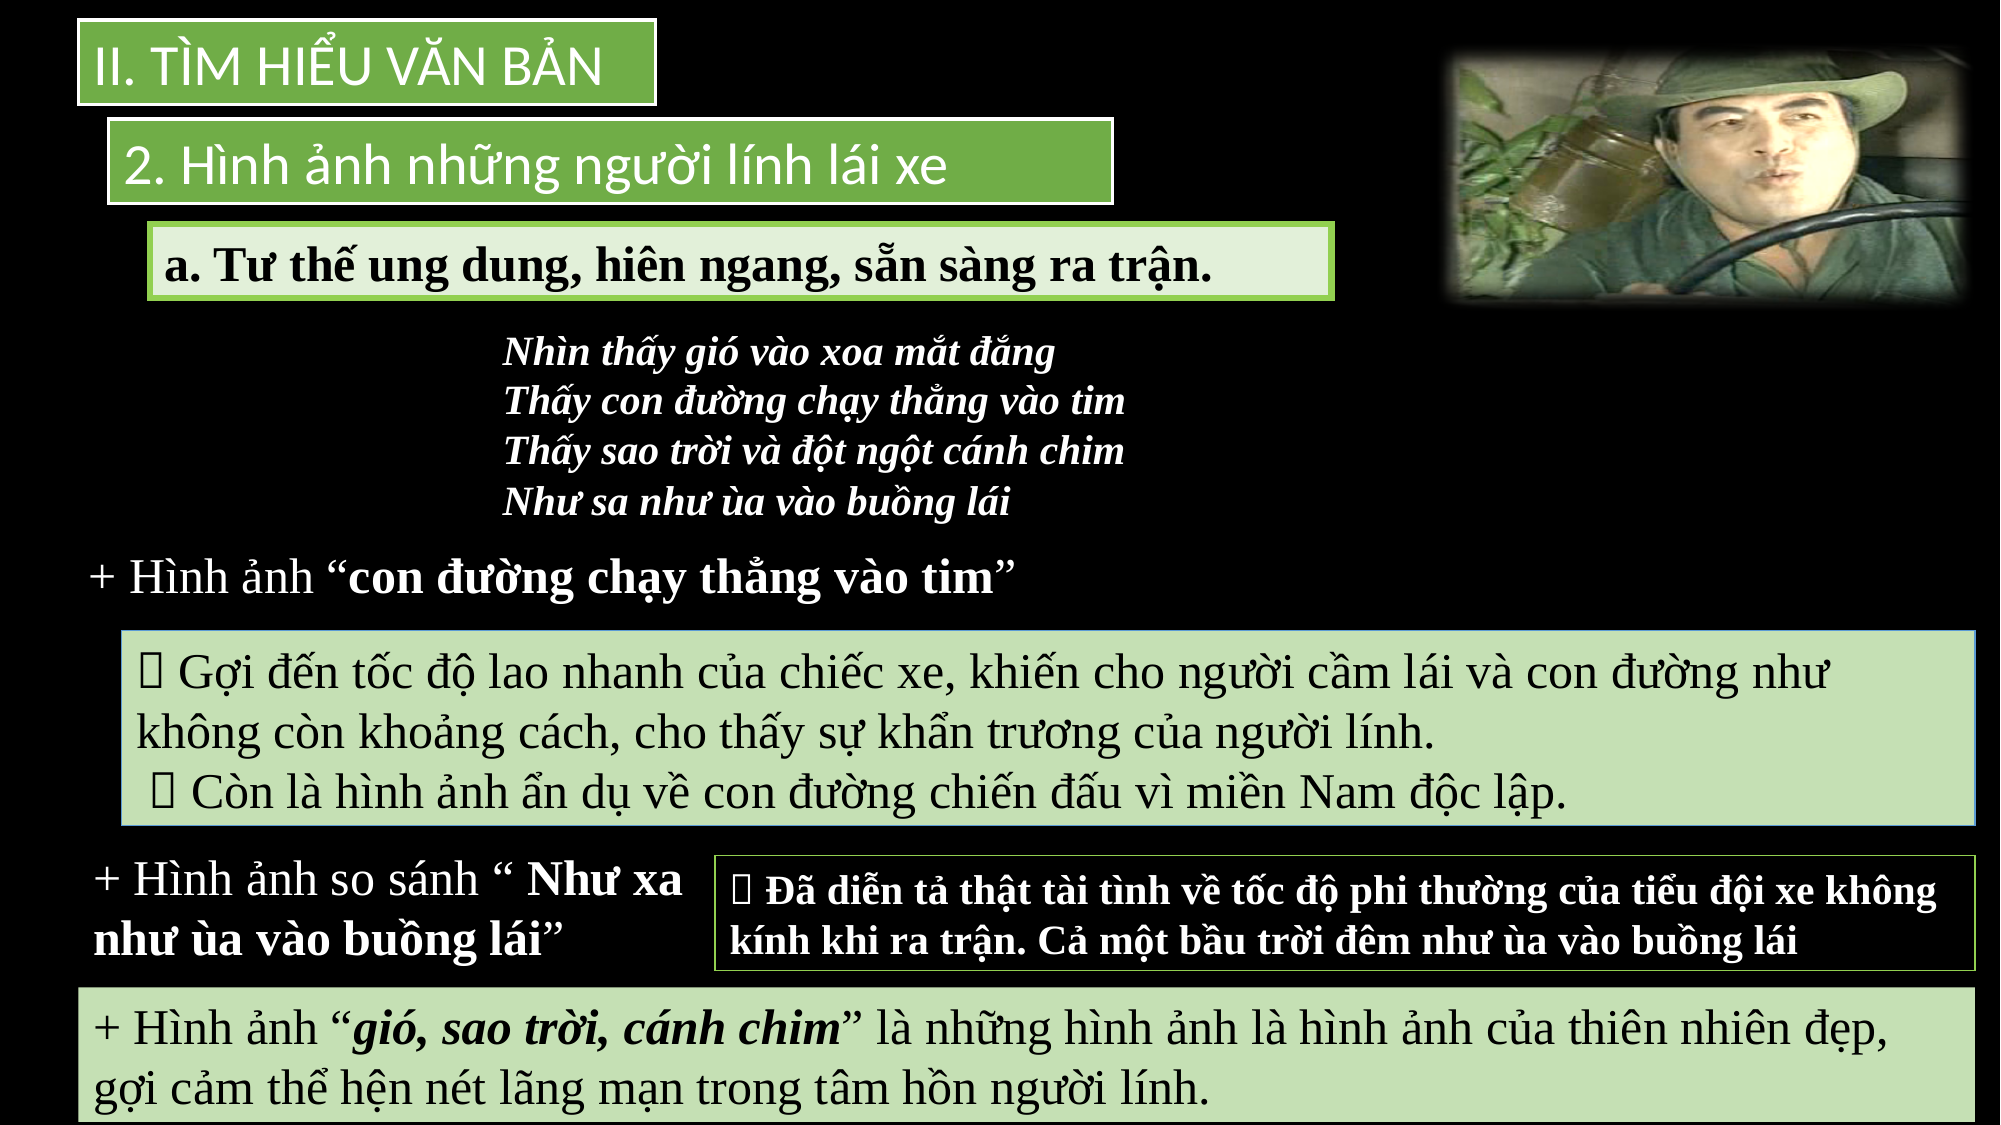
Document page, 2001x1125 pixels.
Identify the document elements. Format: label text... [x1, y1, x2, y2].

text_box 2. Hình ảnh những người lính lái xe [107, 117, 1114, 205]
text_box + Hình ảnh “gió, sao trời, cánh chim” là những hình ảnh là hình ảnh của thiên nhiên đẹp, gợi cảm thể hện nét lãng mạn trong tâm hồn người lính. [78, 987, 1975, 1122]
text_box a. Tư thế ung dung, hiên ngang, sẵn sàng ra trận. [149, 223, 1332, 299]
text_box  Đã diễn tả thật tài tình về tốc độ phi thường của tiểu đội xe không kính khi ra trận. Cả một bầu trời đêm như ùa vào buồng lái [714, 855, 1975, 971]
text_box + Hình ảnh “con đường chạy thẳng vào tim” [73, 536, 1045, 612]
text_box  Gợi đến tốc độ lao nhanh của chiếc xe, khiến cho người cầm lái và con đường như không còn khoảng cách, cho thấy sự khẩn trương của người lính.  Còn là hình ảnh ẩn dụ về con đường chiến đấu vì miền Nam độc lập. [121, 630, 1975, 826]
text_box II. TÌM HIỂU VĂN BẢN [77, 18, 657, 106]
text_box + Hình ảnh so sánh “ Như xa như ùa vào buồng lái” [78, 838, 778, 973]
text_box Nhìn thấy gió vào xoa mắt đắng Thấy con đường chạy thẳng vào tim Thấy sao trời và đột ngột cánh chim Như sa như ùa vào buồng lái [487, 315, 1488, 531]
picture [1435, 41, 1975, 313]
